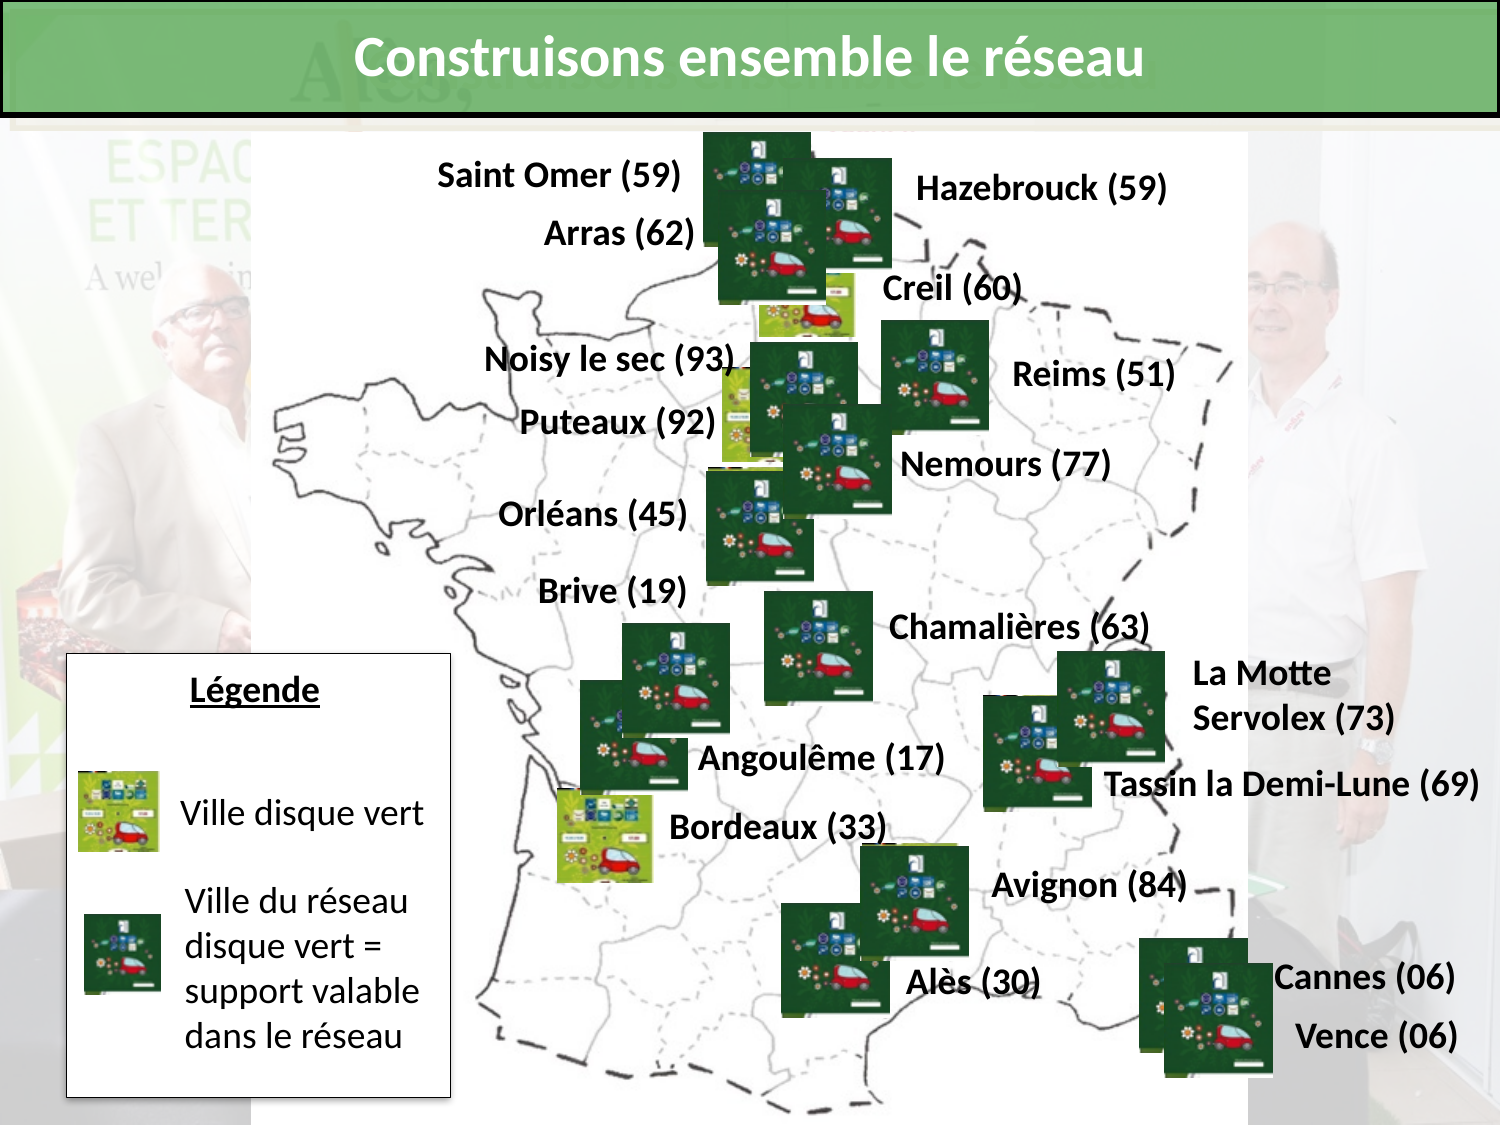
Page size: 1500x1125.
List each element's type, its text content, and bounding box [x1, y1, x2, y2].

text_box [250, 131, 1500, 1125]
text_box Construisons ensemble le réseau [0, 0, 1500, 115]
picture [783, 404, 892, 519]
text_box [62, 653, 462, 1098]
